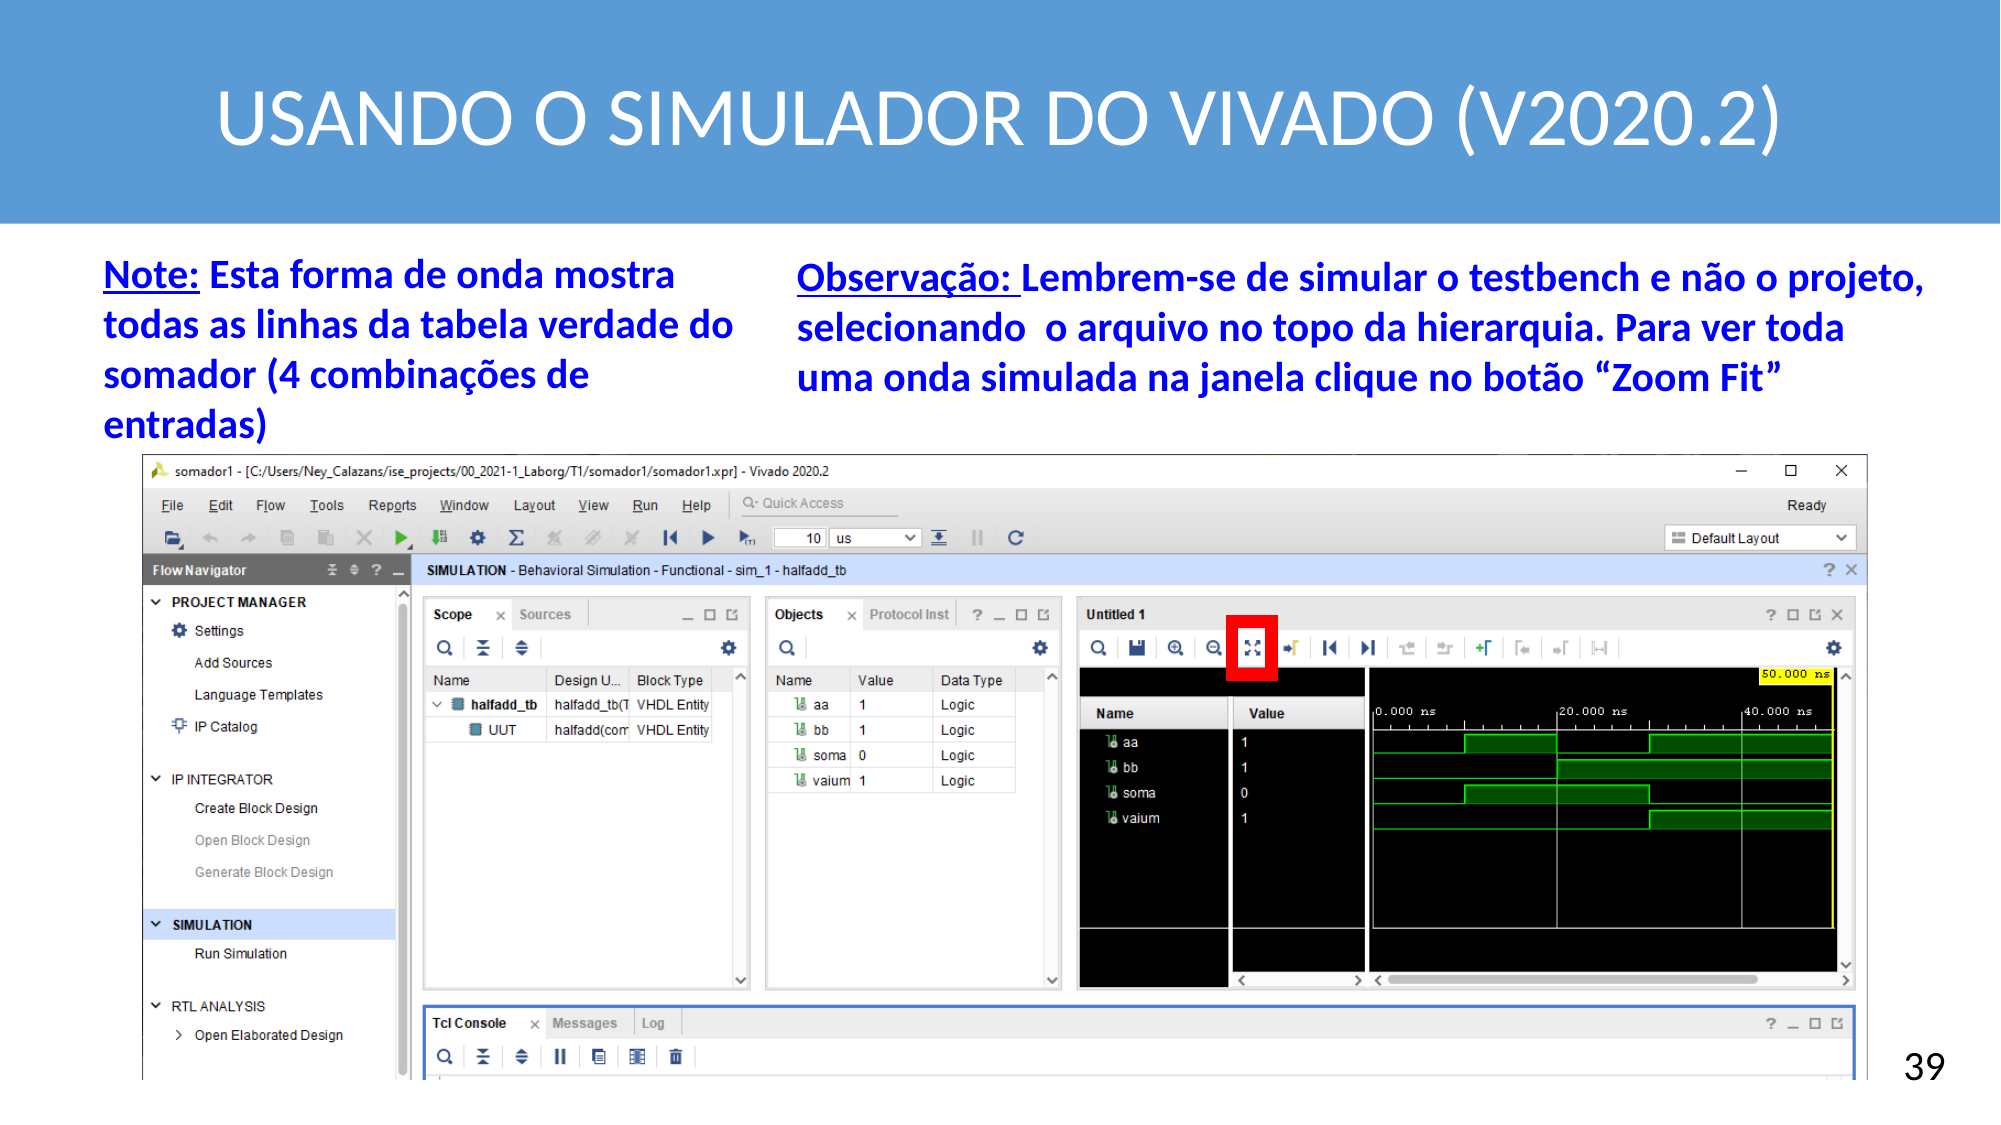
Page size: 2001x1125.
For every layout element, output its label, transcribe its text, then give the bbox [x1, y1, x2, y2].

text_box 39 [1842, 1031, 1961, 1097]
picture [142, 454, 1868, 1080]
text_box Note: Esta forma de onda mostra todas as linhas da tabela verdade do somador (4 combinações de entradas) [13, 239, 760, 455]
text_box Observação: Lembrem-se de simular o testbench e não o projeto, selecionando o arquivo no topo da hierarquia. Para ver toda uma onda simulada na janela clique no botão “Zoom Fit” [782, 242, 1947, 408]
text_box USANDO O SIMULADOR DO VIVADO (V2020.2) [0, 0, 2000, 225]
